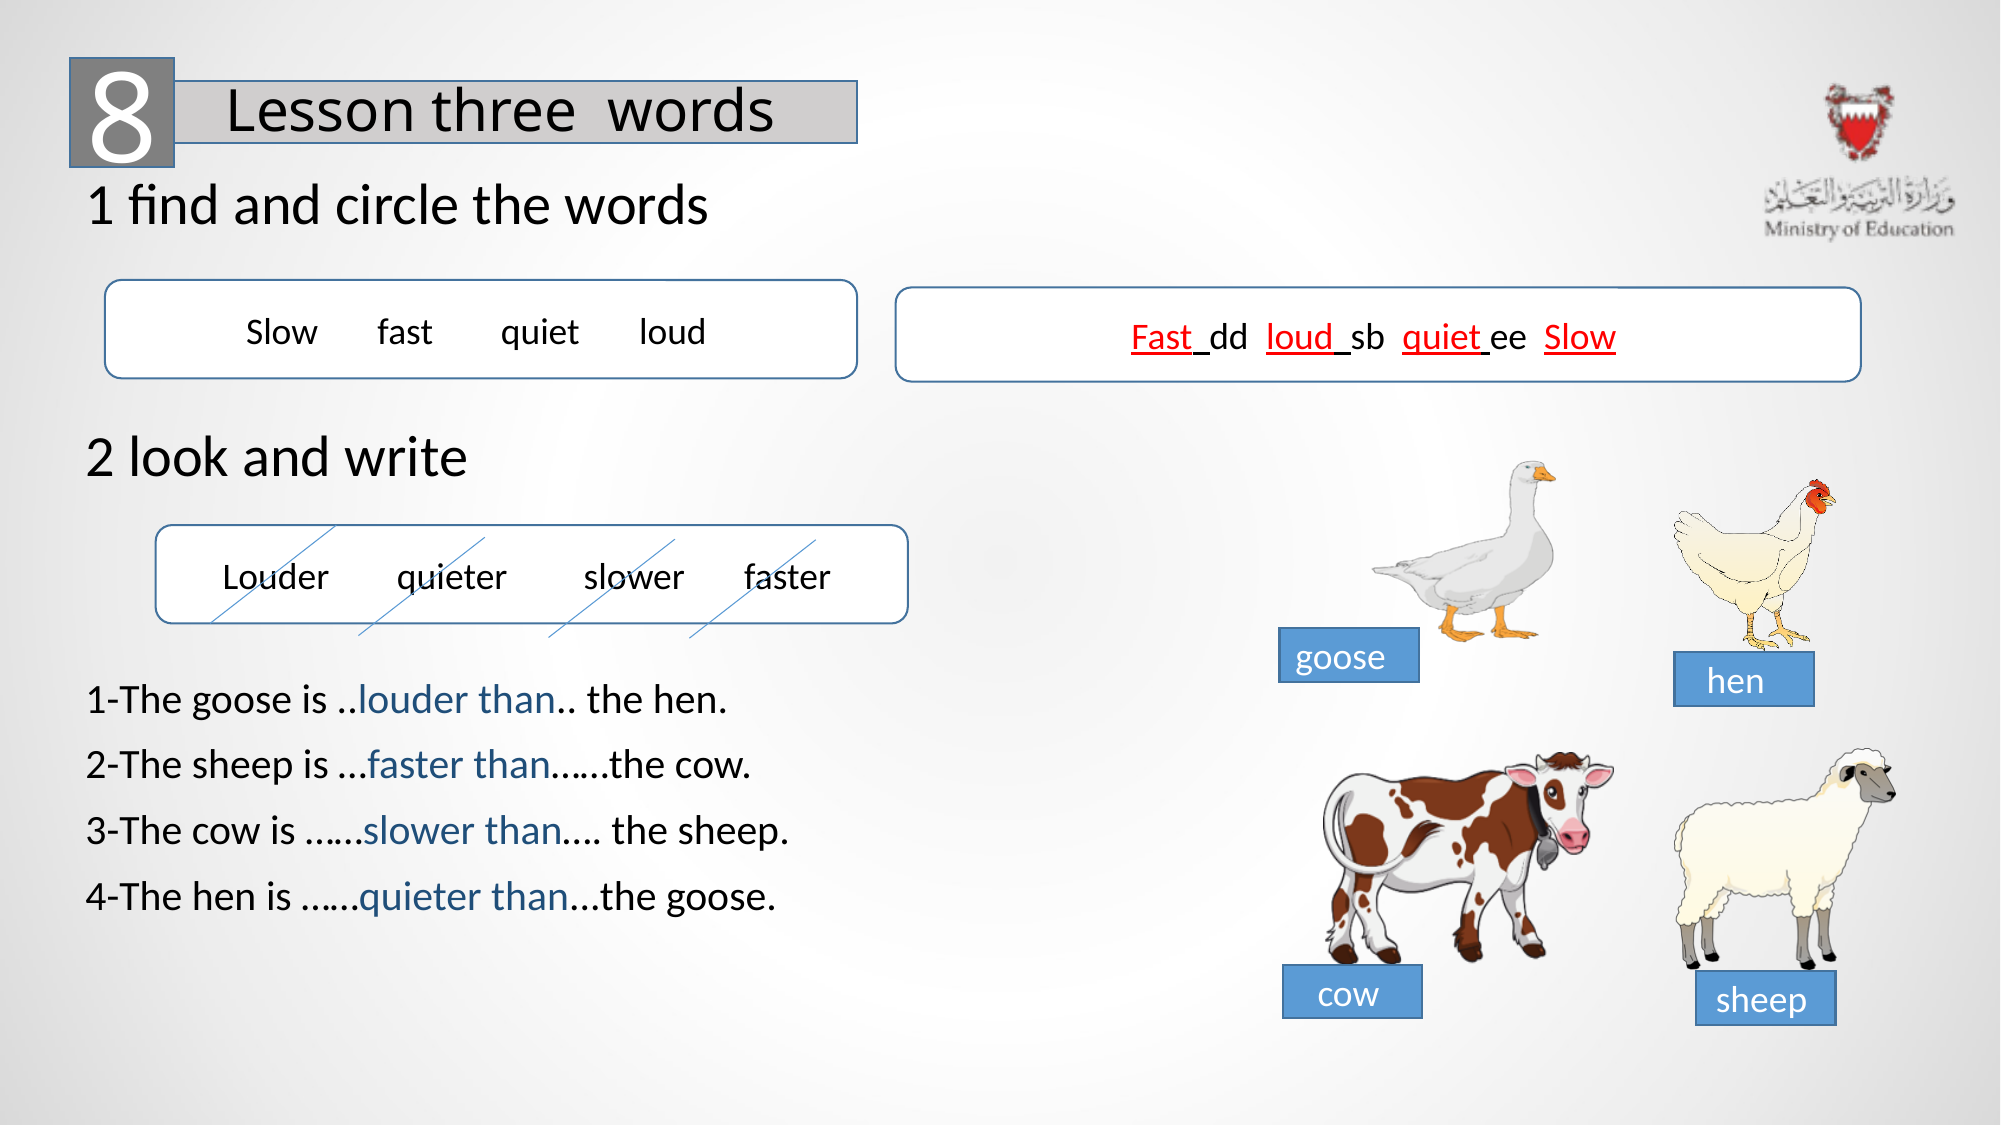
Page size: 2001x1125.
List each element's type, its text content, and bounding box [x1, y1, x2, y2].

text_box Slow fast quiet loud [103, 278, 859, 380]
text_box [689, 539, 816, 639]
text_box 8 [69, 57, 175, 168]
text_box goose [1278, 627, 1420, 683]
text_box cow [1282, 964, 1423, 1019]
list 1 find and circle the words 2 look and write 1-The goose is ..louder than.. the hen. 2-The sheep is …faster than……the cow. 3-The cow is ……slower than…. the sheep. 4-The hen is ……quieter than...the goose. [70, 166, 1896, 1044]
picture [0, 0, 2001, 1125]
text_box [358, 537, 485, 636]
text_box sheep [1695, 970, 1837, 1026]
text_box Fast dd loud sb quiet ee Slow [894, 286, 1862, 383]
text_box Lesson three words [173, 80, 858, 144]
text_box hen [1673, 651, 1815, 707]
text_box Louder quieter slower faster [154, 524, 909, 625]
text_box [548, 539, 675, 638]
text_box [209, 525, 337, 624]
